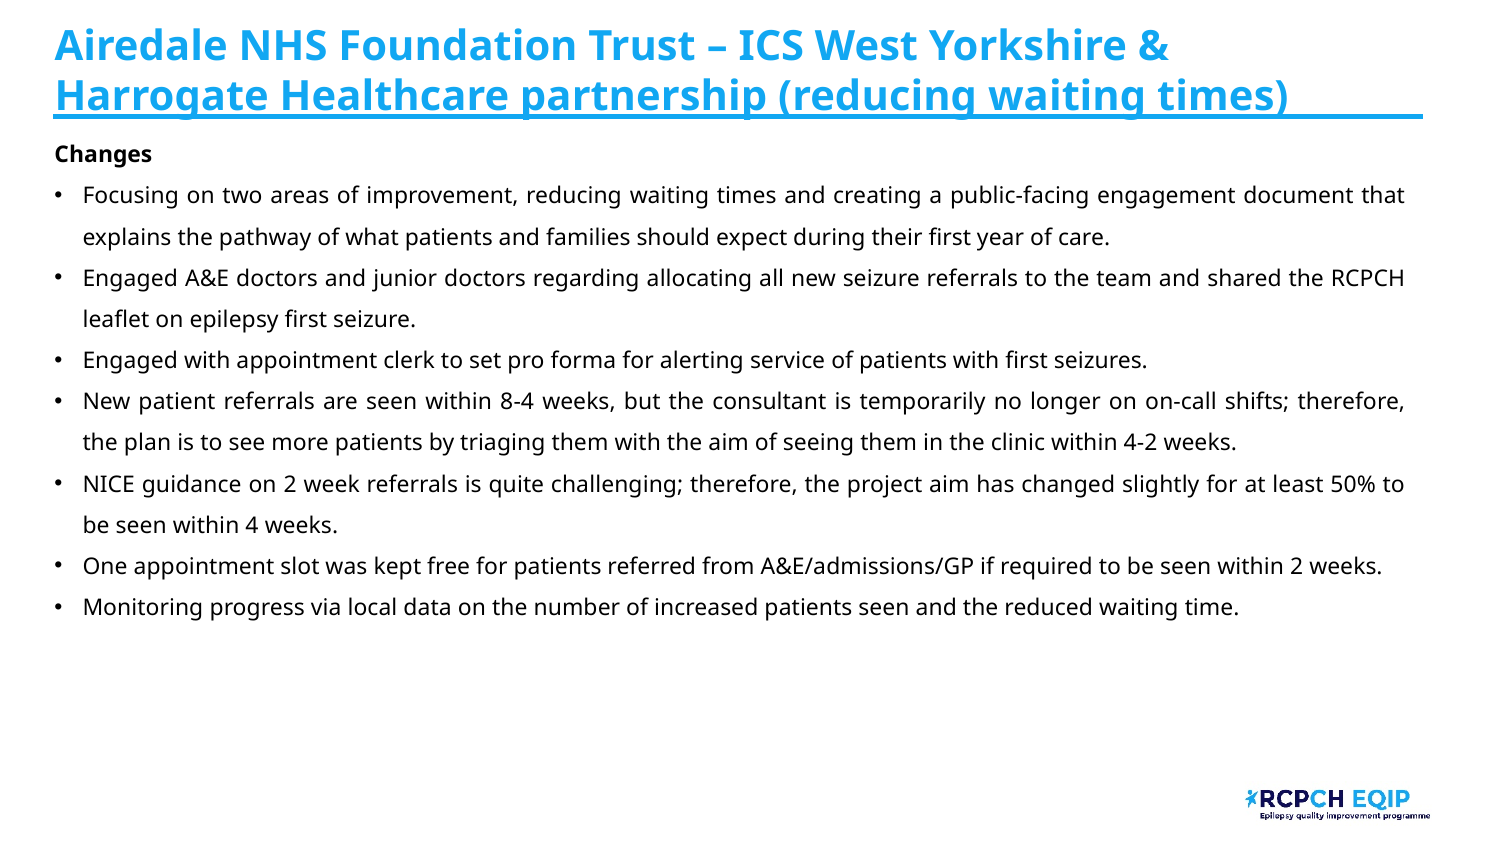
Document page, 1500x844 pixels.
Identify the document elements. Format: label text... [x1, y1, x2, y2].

picture [1234, 781, 1473, 826]
text_box Airedale NHS Foundation Trust​ – ICS West Yorkshire & Harrogate Healthcare partnership (reducing waiting times) [39, 54, 1390, 132]
text_box Changes Focusing on two areas of improvement, reducing waiting times and creating a public-facing engagement document that explains the pathway of what patients and families should expect during their first year of care. Engaged A&E doctors and junior doctors regarding allocating all new seizure referrals to the team and shared the RCPCH leaflet on epilepsy first seizure. Engaged with appointment clerk to set pro forma for alerting service of patients with first seizures. New patient referrals are seen within 8-4 weeks, but the consultant is temporarily no longer on on-call shifts; therefore, the plan is to see more patients by triaging them with the aim of seeing them in the clinic within 4-2 weeks. NICE guidance on 2 week referrals is quite challenging; therefore, the project aim has changed slightly for at least 50% to be seen within 4 weeks. One appointment slot was kept free for patients referred from A&E/admissions/GP if required to be seen within 2 weeks. Monitoring progress via local data on the number of increased patients seen and the reduced waiting time. [39, 132, 1422, 655]
